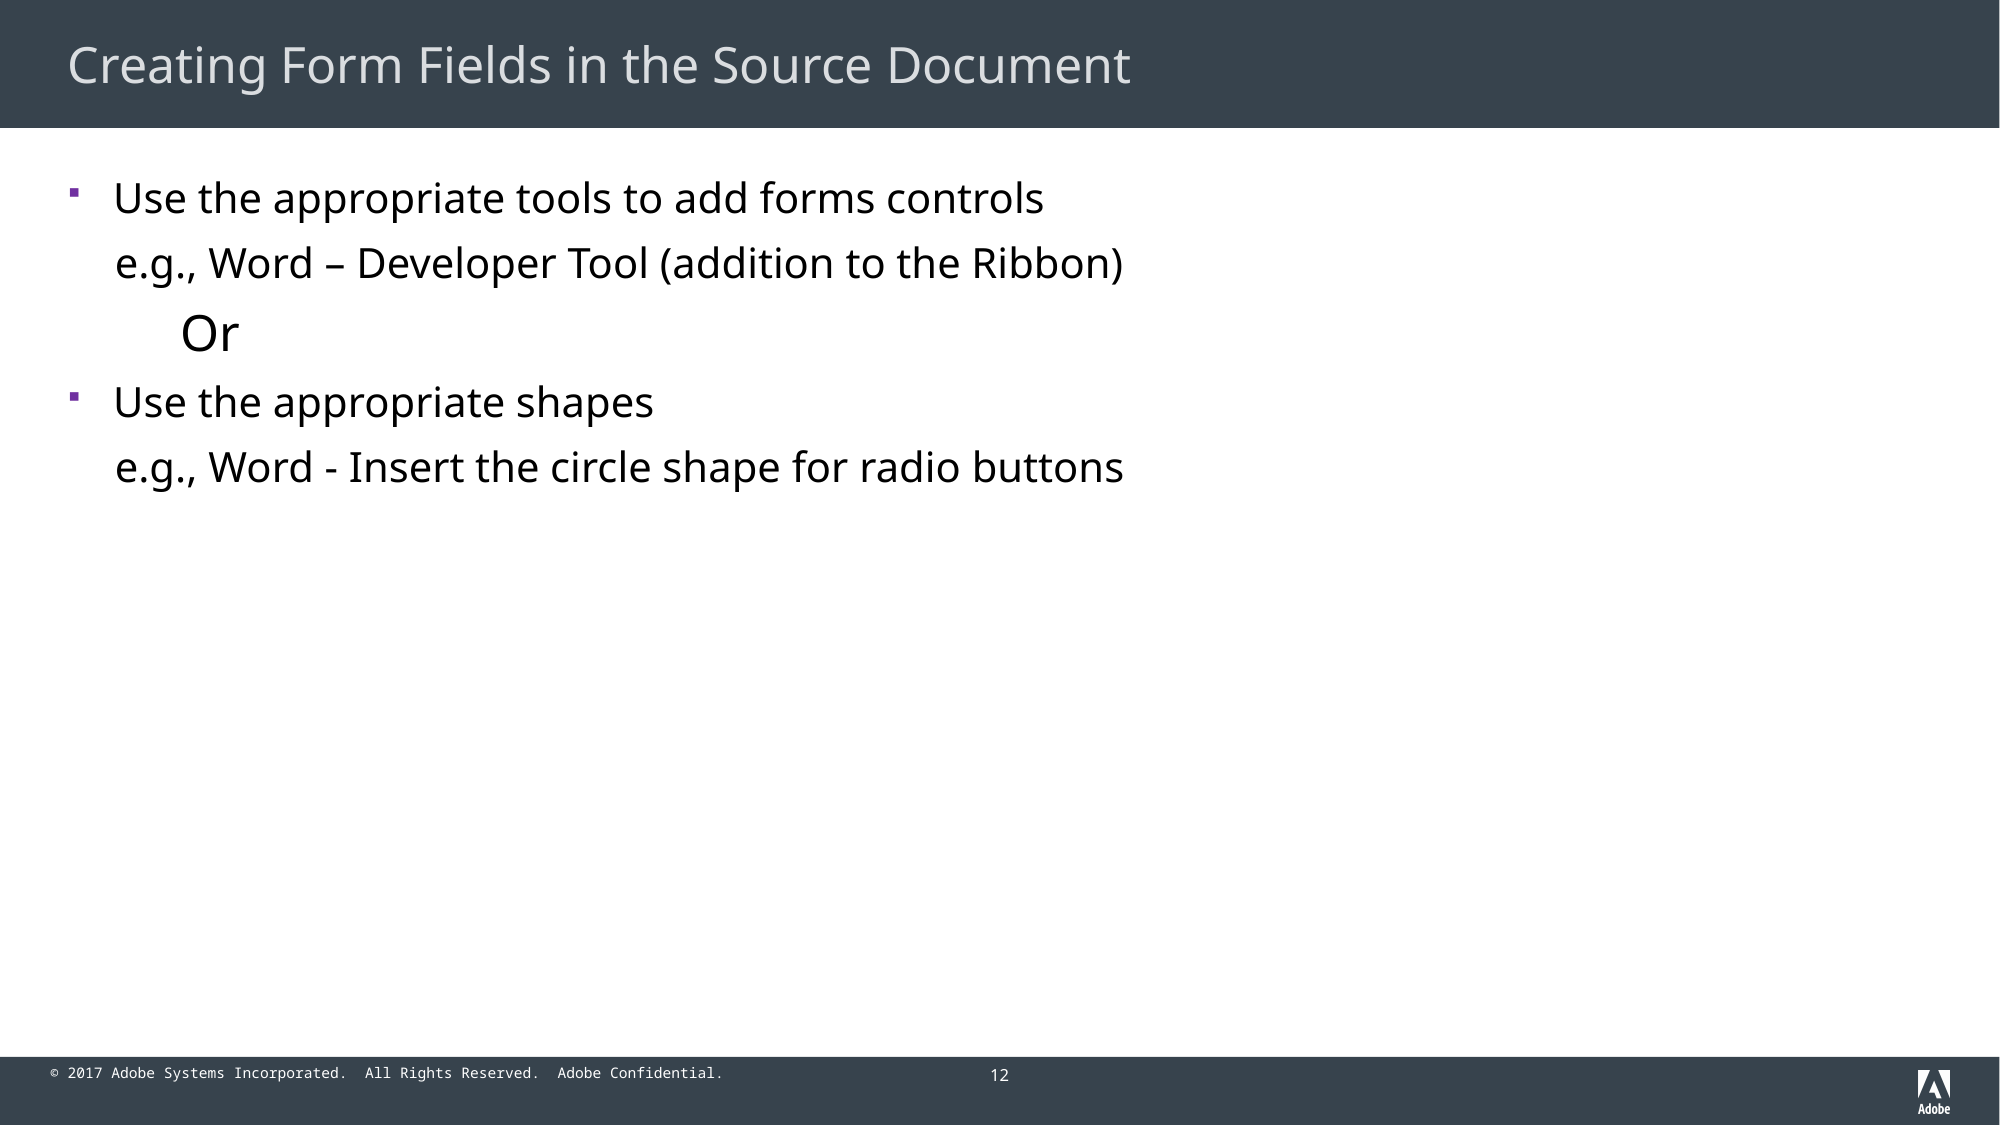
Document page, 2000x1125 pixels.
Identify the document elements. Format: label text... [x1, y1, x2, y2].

picture [1918, 1070, 1950, 1114]
slide_number 12 [916, 1062, 1083, 1091]
title Creating Form Fields in the Source Document [49, 30, 1950, 98]
list Use the appropriate tools to add forms controls e.g., Word – Developer Tool (addition to the Ribbon) Or Use the appropriate shapes e.g., Word - Insert the circle shape for radio buttons [49, 162, 1950, 1013]
